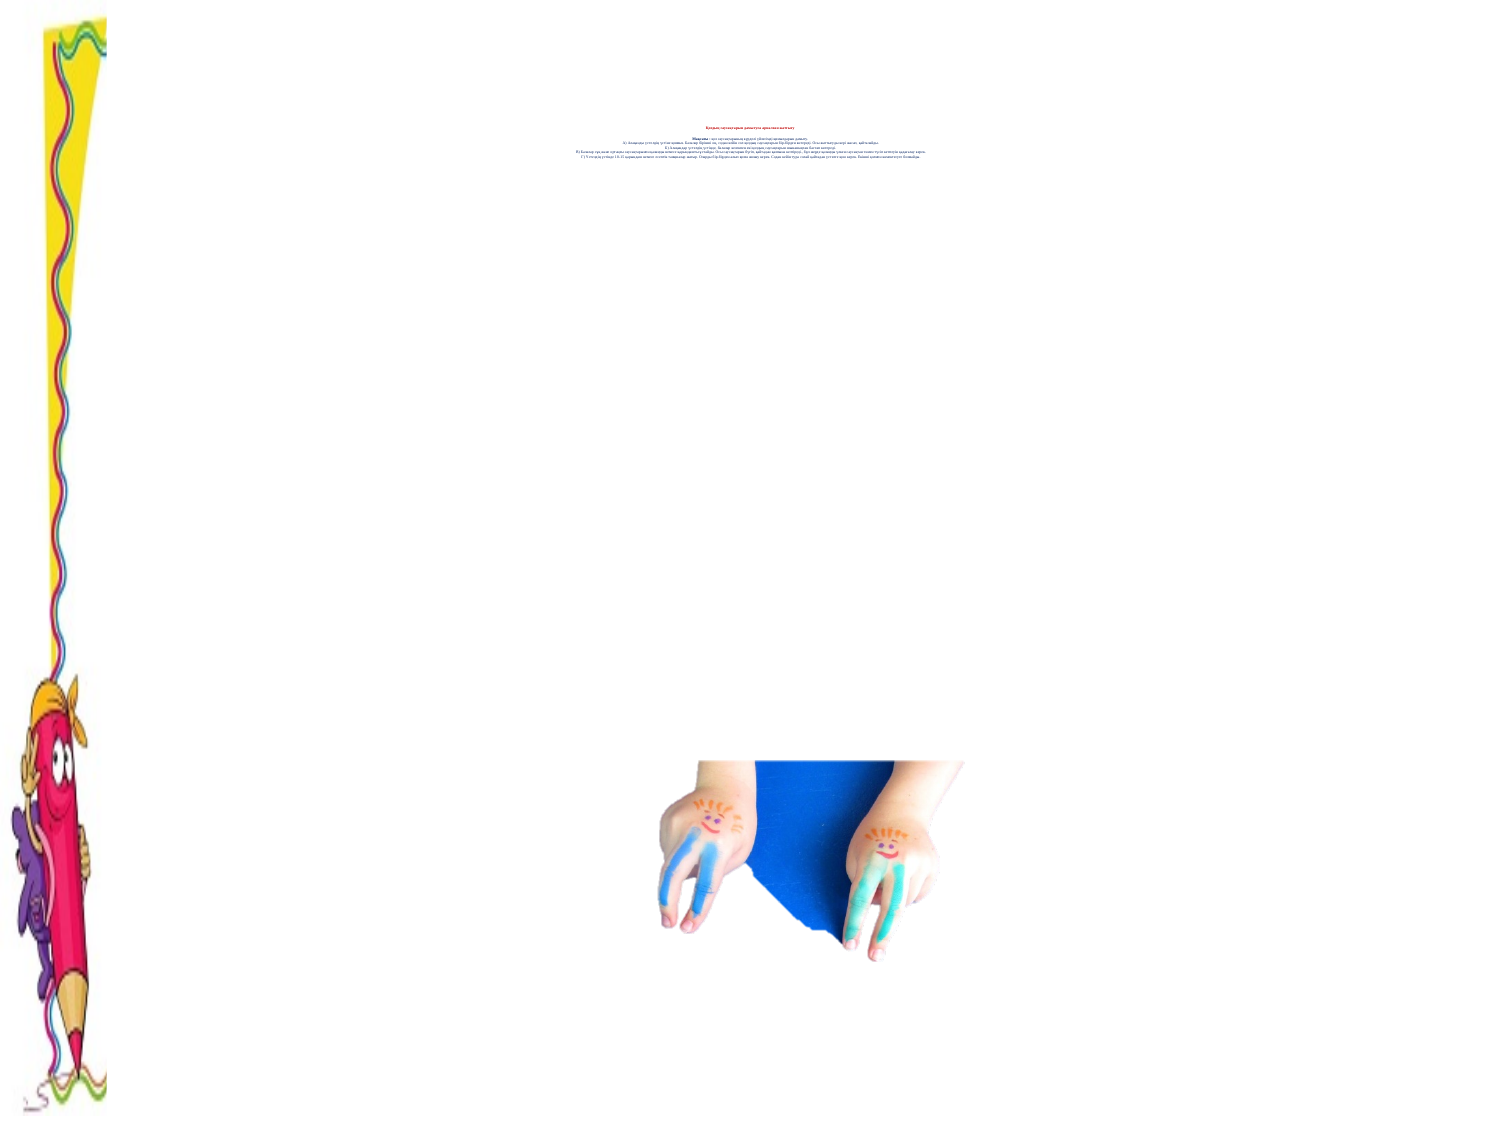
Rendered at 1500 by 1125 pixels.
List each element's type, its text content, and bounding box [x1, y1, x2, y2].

title Қолдың саусақтарын дамытуға арналған жаттығу Мақсаты : қол саусақтарының күрделі үйлесімді қимылдарын дамыту. А) Алақанды үстелдің үстіне қоямыз. Балалар бірінші оң, содан кейін сол қолдың саусақтарын бір-бірден көтереді. Осы жаттығуды кері жасап, қайталайды. Б) Алақандар үстелдің үстінде, балалар кезекпен екі қолдың саусақтарын шынашақтан бастап көтереді. В) Балалар сұқ және ортаңғы саусақтарымен қаламды немесе қарындашты ұстайды. Осы саусақтарын бүгіп, қайтадан қалпына келтіреді., бұл жерде қаламды үлкен саусақтан төмен түсіп кетпеуін қадағалау керек. Г) Үстелдің үстінде 10-15 қарындаш немесе есептік таяқшалар жатыр. Оларды бір-бірден алып қолға жинау керек. Содан кейін тура солай қайтадан үстелге қою керек. Екінші қолмен көмектесуге болмайды. [111, 45, 1425, 185]
picture [489, 760, 1011, 1121]
picture [0, 0, 107, 1117]
